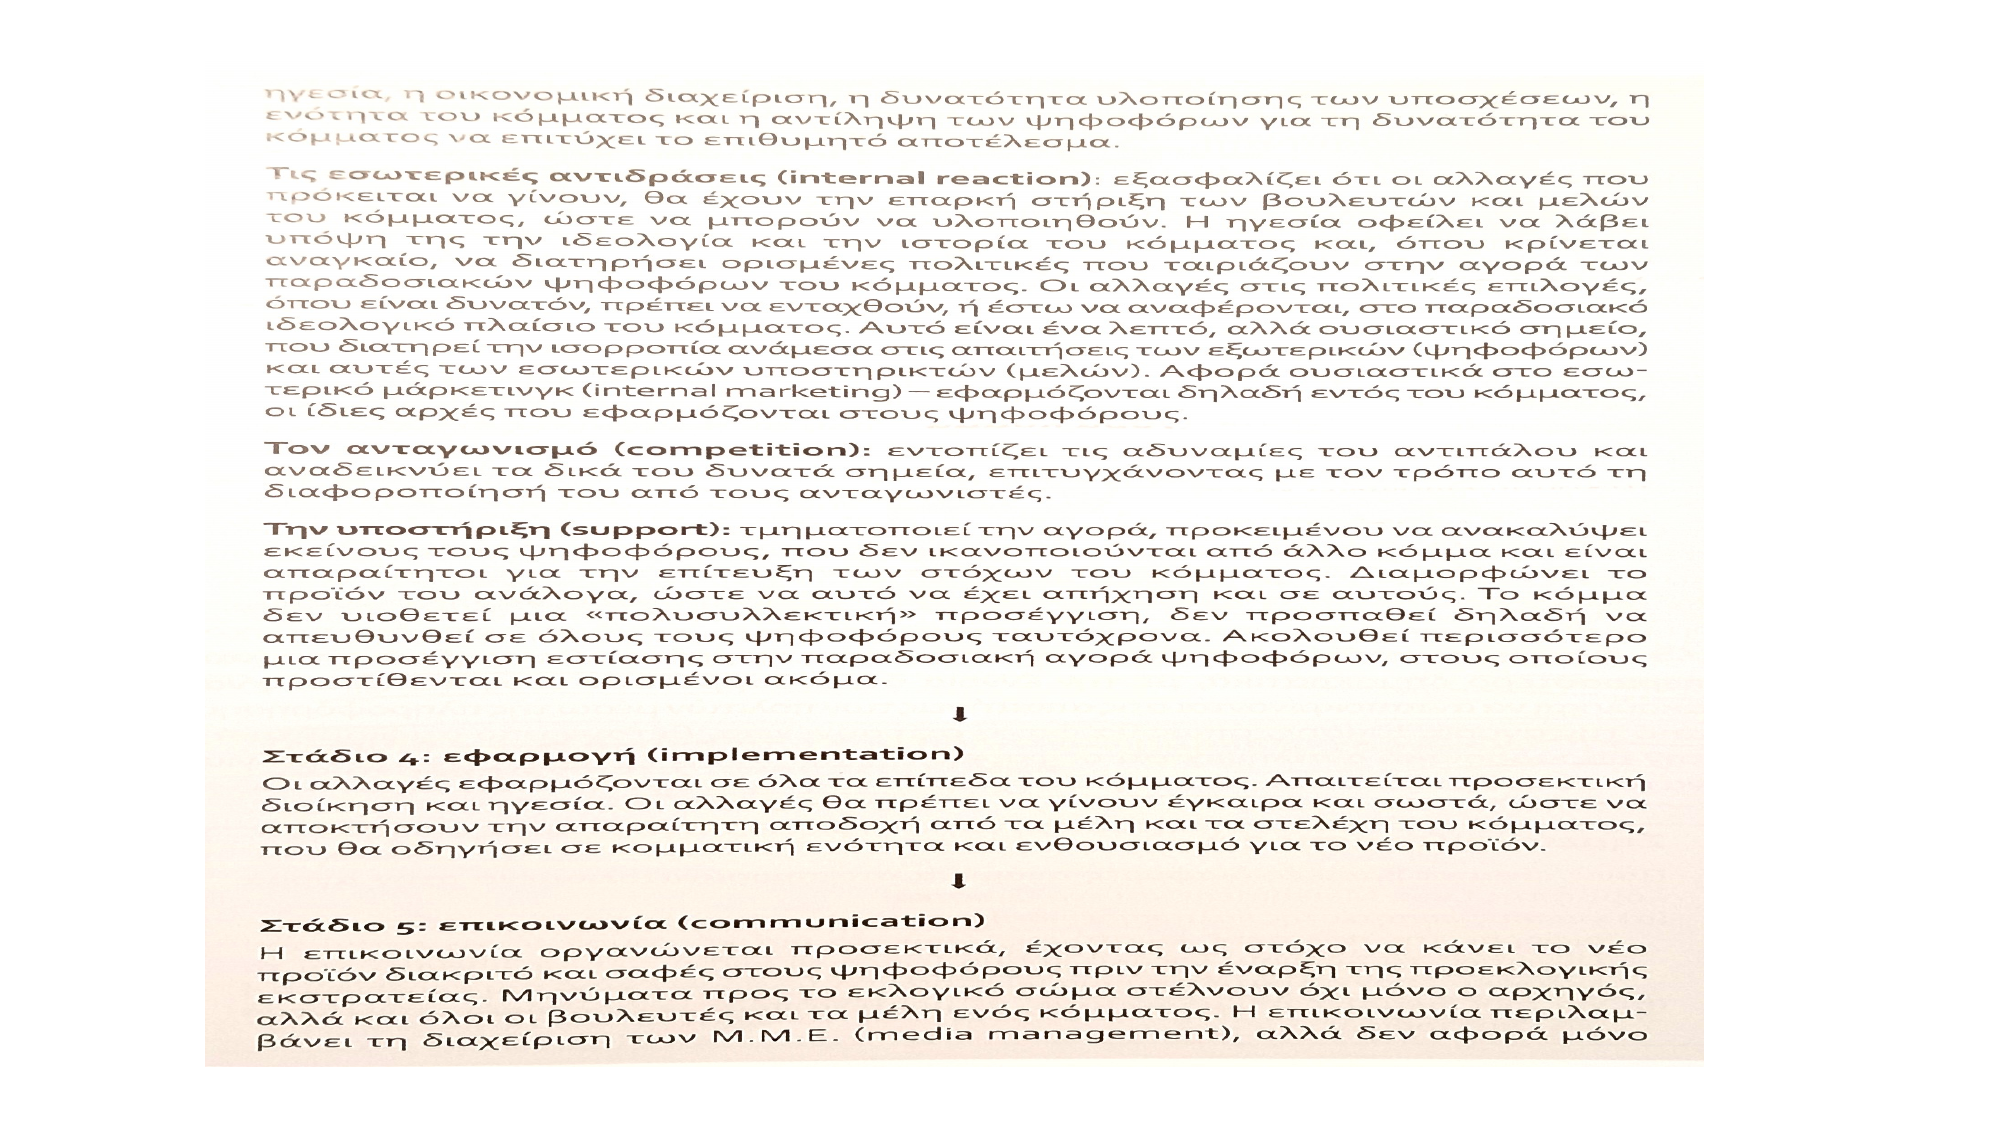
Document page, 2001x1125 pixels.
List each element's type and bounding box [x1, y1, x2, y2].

list [205, 60, 1704, 1067]
